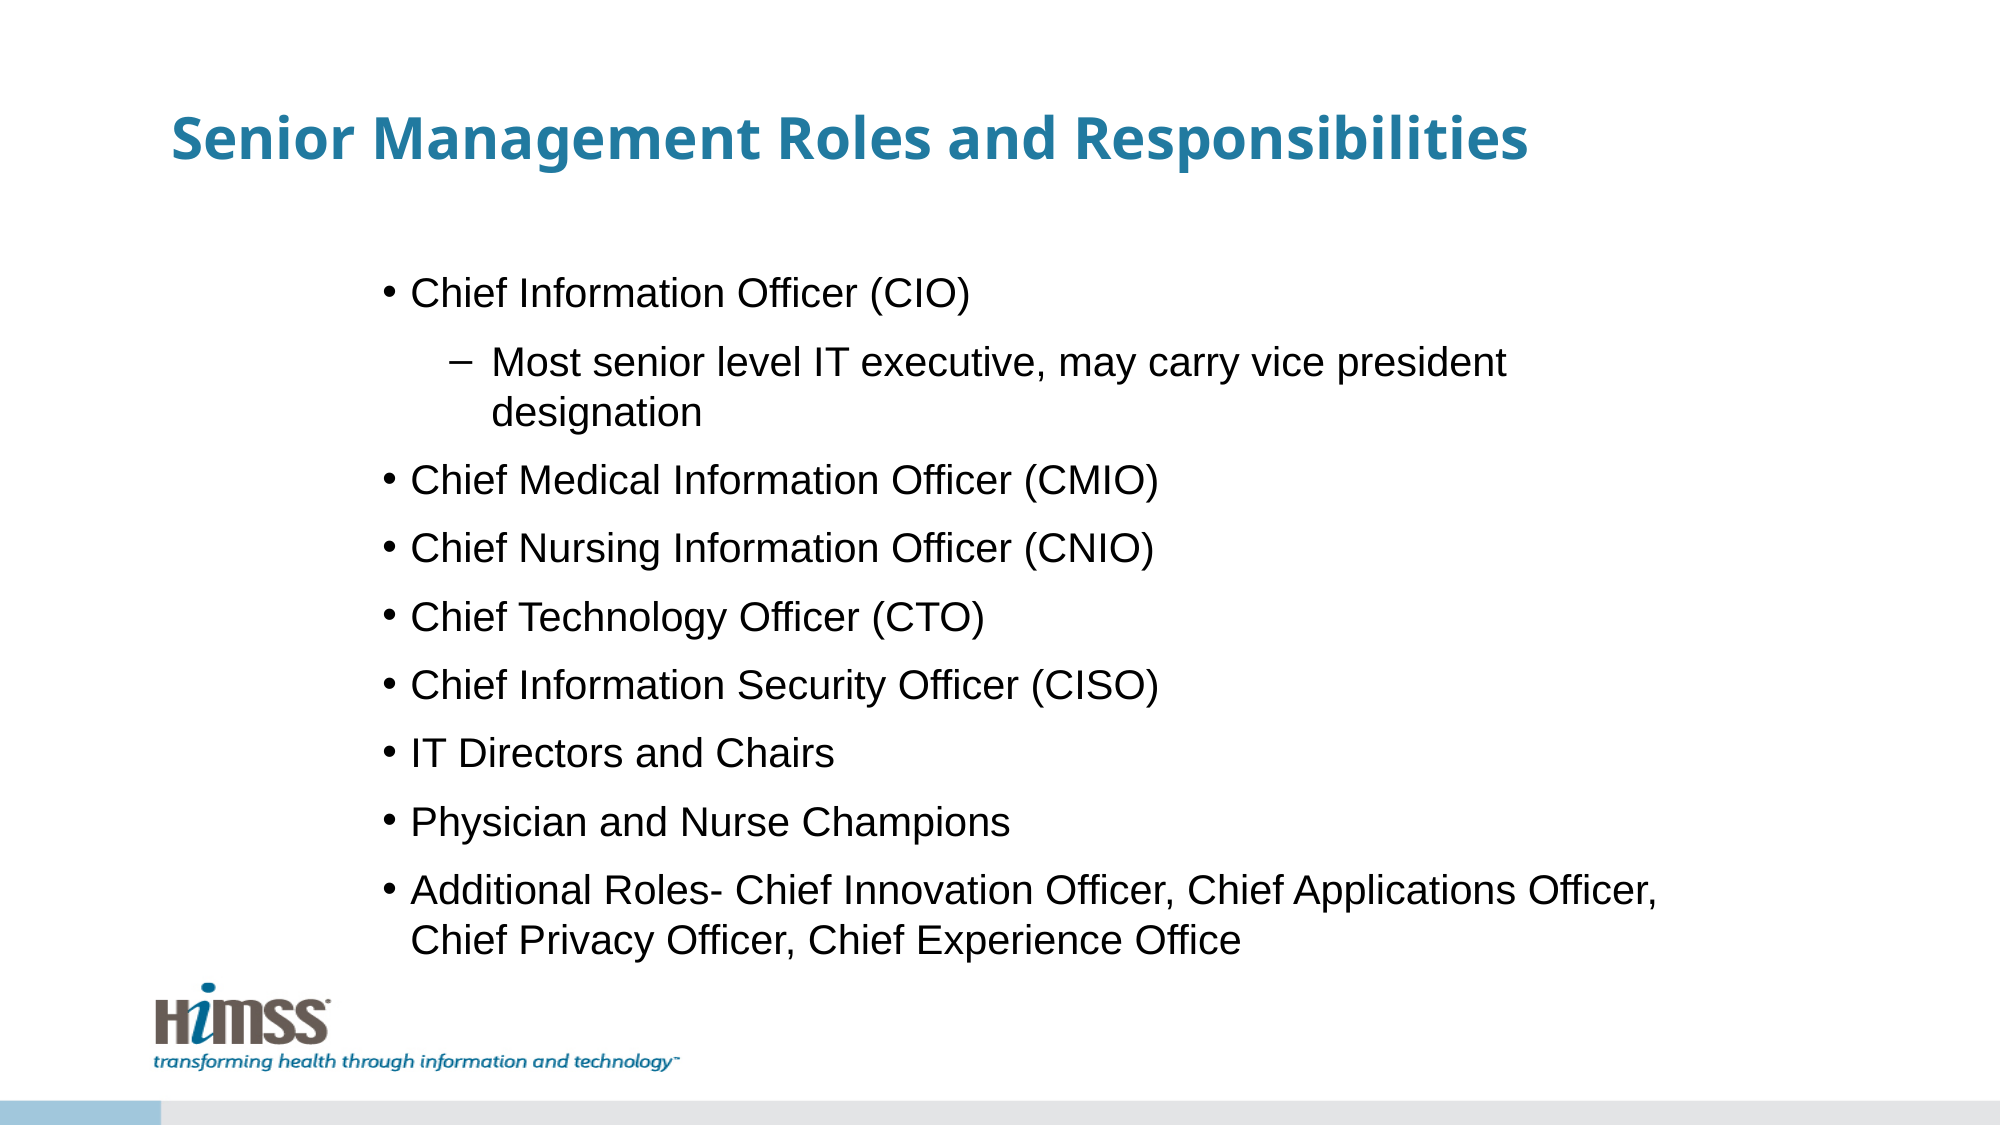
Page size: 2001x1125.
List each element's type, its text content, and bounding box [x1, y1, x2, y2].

list Chief Information Officer (CIO) Most senior level IT executive, may carry vice president designation Chief Medical Information Officer (CMIO) Chief Nursing Information Officer (CNIO) Chief Technology Officer (CTO) Chief Information Security Officer (CISO) IT Directors and Chairs Physician and Nurse Champions Additional Roles- Chief Innovation Officer, Chief Applications Officer, Chief Privacy Officer, Chief Experience Office [367, 259, 1675, 975]
picture [0, 0, 2000, 1125]
title Senior Management Roles and Responsibilities [156, 93, 1900, 226]
